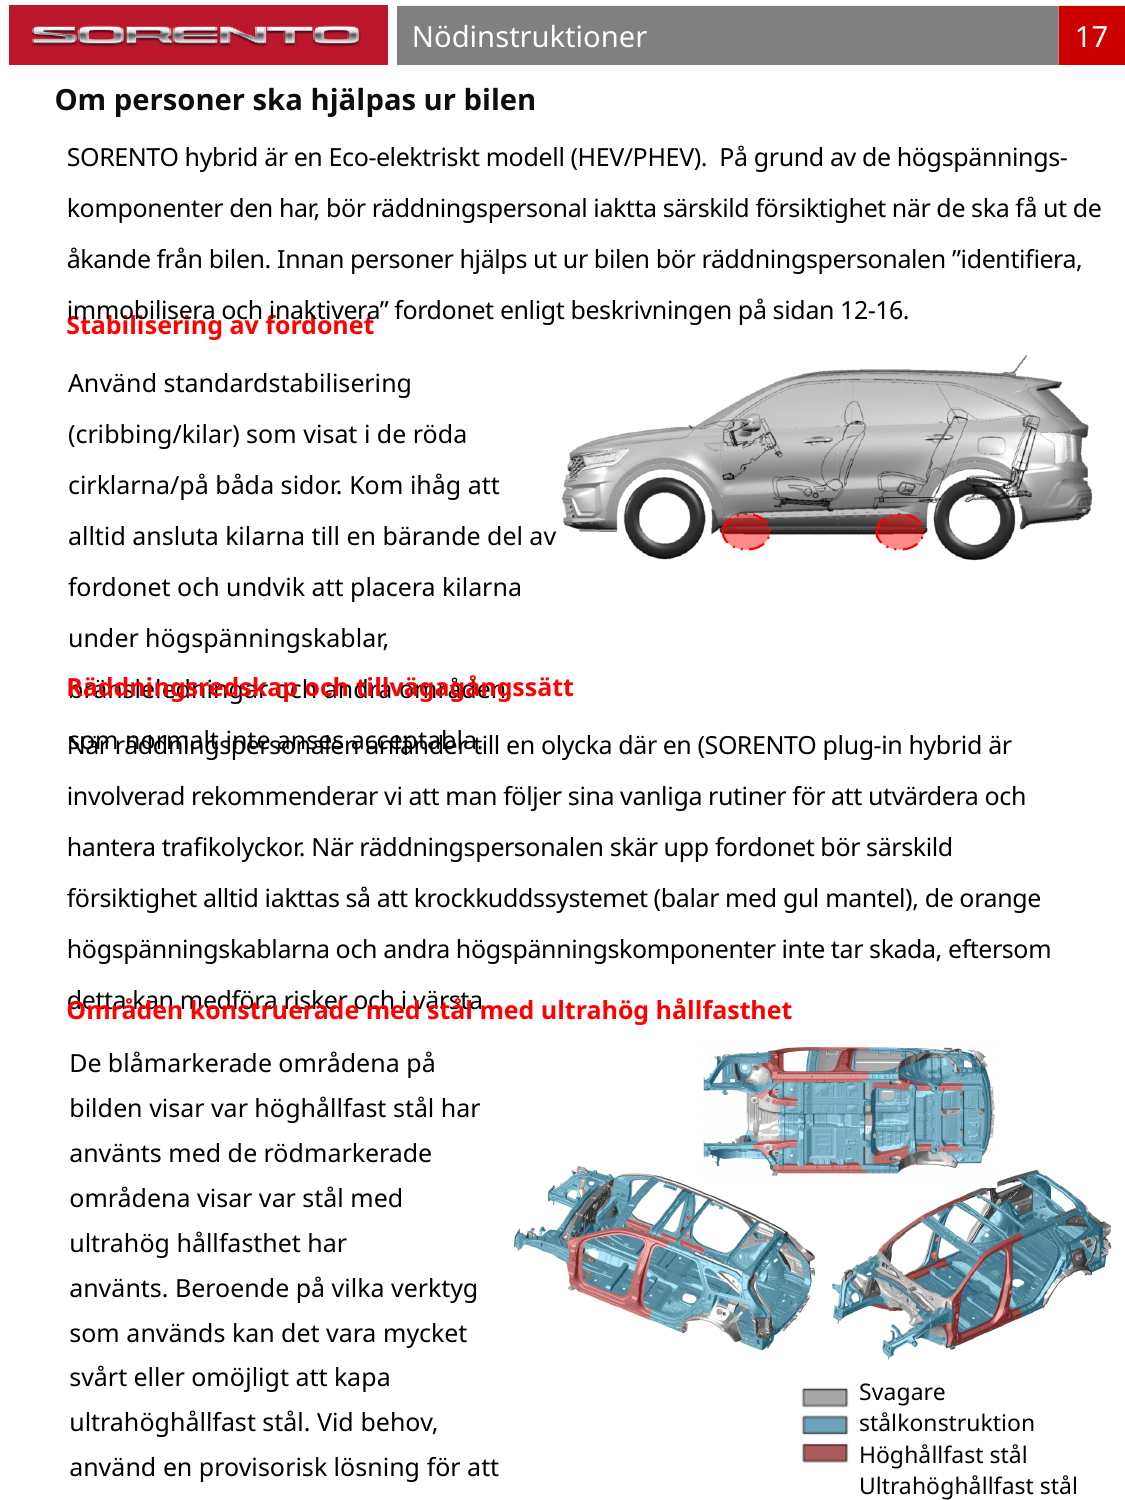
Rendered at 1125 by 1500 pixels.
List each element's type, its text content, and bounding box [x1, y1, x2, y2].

table_header Svagare stålkonstruktion Höghållfast stål Ultrahöghållfast stål [859, 1376, 1116, 1500]
table_header Områden konstruerade med stål med ultrahög hållfasthet [66, 986, 823, 1033]
text_box De blåmarkerade områdena på bilden visar var höghållfast stål har använts med de rödmarkerade områdena visar var stål med ultrahög hållfasthet har använts. Beroende på vilka verktyg som används kan det vara mycket svårt eller omöjligt att kapa ultrahöghållfast stål. Vid behov, använd en provisorisk lösning för att kringgå problemet. [54, 1025, 516, 1500]
text_box 17 [1061, 4, 1125, 67]
picture [798, 1379, 992, 1474]
text_box [27, 0, 78, 4]
picture [9, 5, 389, 66]
table_header Använd standardstabilisering (cribbing/kilar) som visat i de röda cirklarna/på båda sidor. Kom ihåg att alltid ansluta kilarna till en bärande del av fordonet och undvik att placera kilarna under högspänningskablar, bränsleledningar och andra områden som normalt inte anses acceptabla. [68, 348, 563, 663]
table_header Räddningsredskap och tillvägagångssätt [66, 663, 1125, 711]
table_header Stabilisering av fordonet [66, 301, 669, 348]
table_header SORENTO hybrid är en Eco-elektriskt modell (HEV/PHEV). På grund av de högspännings- komponenter den har, bör räddningspersonal iaktta särskild försiktighet när de ska få ut de åkande från bilen. Innan personer hjälps ut ur bilen bör räddningspersonalen ”identifiera, immobilisera och inaktivera” fordonet enligt beskrivningen på sidan 12-16. [67, 123, 1119, 327]
table_header Om personer ska hjälpas ur bilen [55, 76, 811, 123]
table_header När räddningspersonalen anländer till en olycka där en (SORENTO plug-in hybrid är involverad rekommenderar vi att man följer sina vanliga rutiner för att utvärdera och hantera trafikolyckor. När räddningspersonalen skär upp fordonet bör särskild försiktighet alltid iakttas så att krockkuddssystemet (balar med gul mantel), de orange högspänningskablarna och andra högspänningskomponenter inte tar skada, eftersom detta kan medföra risker och i värsta fall en olycka med dödlig utgång. [67, 711, 1082, 1068]
picture [550, 348, 1101, 565]
picture [503, 1033, 1119, 1365]
text_box Nödinstruktioner [395, 4, 1061, 67]
